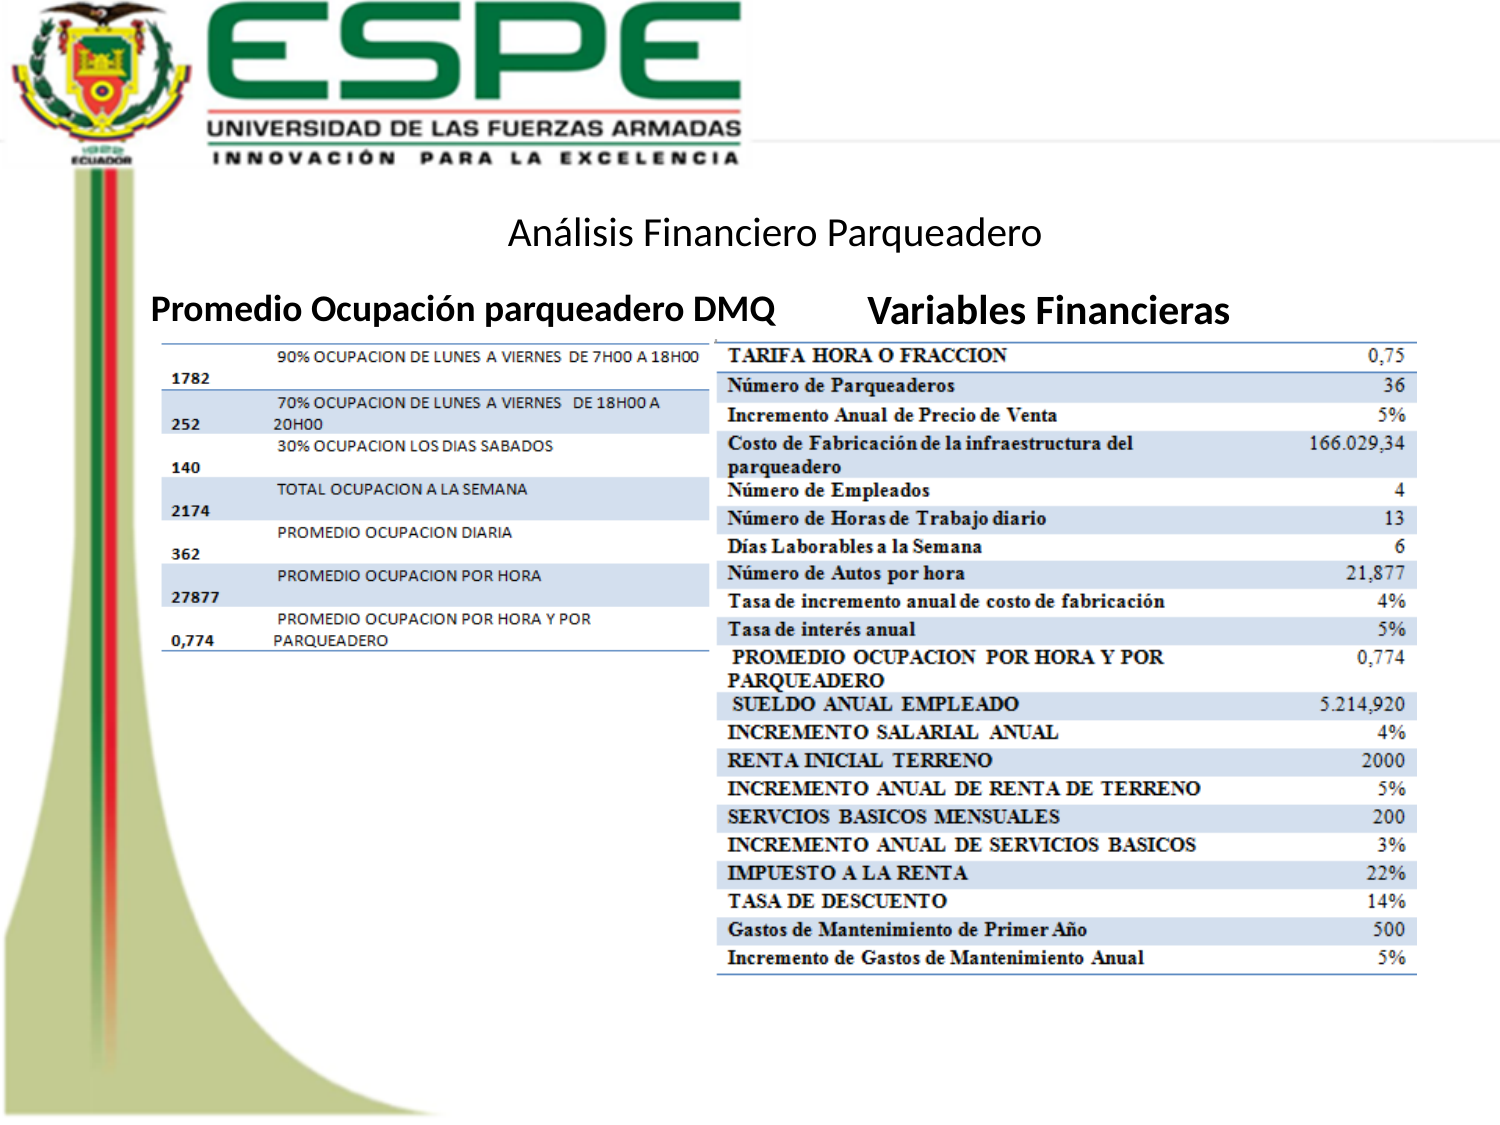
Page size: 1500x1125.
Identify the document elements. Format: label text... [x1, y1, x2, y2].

list Promedio Ocupación parqueadero DMQ [135, 270, 847, 337]
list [159, 337, 715, 658]
picture [0, 0, 1500, 1125]
list Variables Financieras [852, 275, 1500, 341]
title Análisis Financiero Parqueadero [100, 196, 1451, 313]
